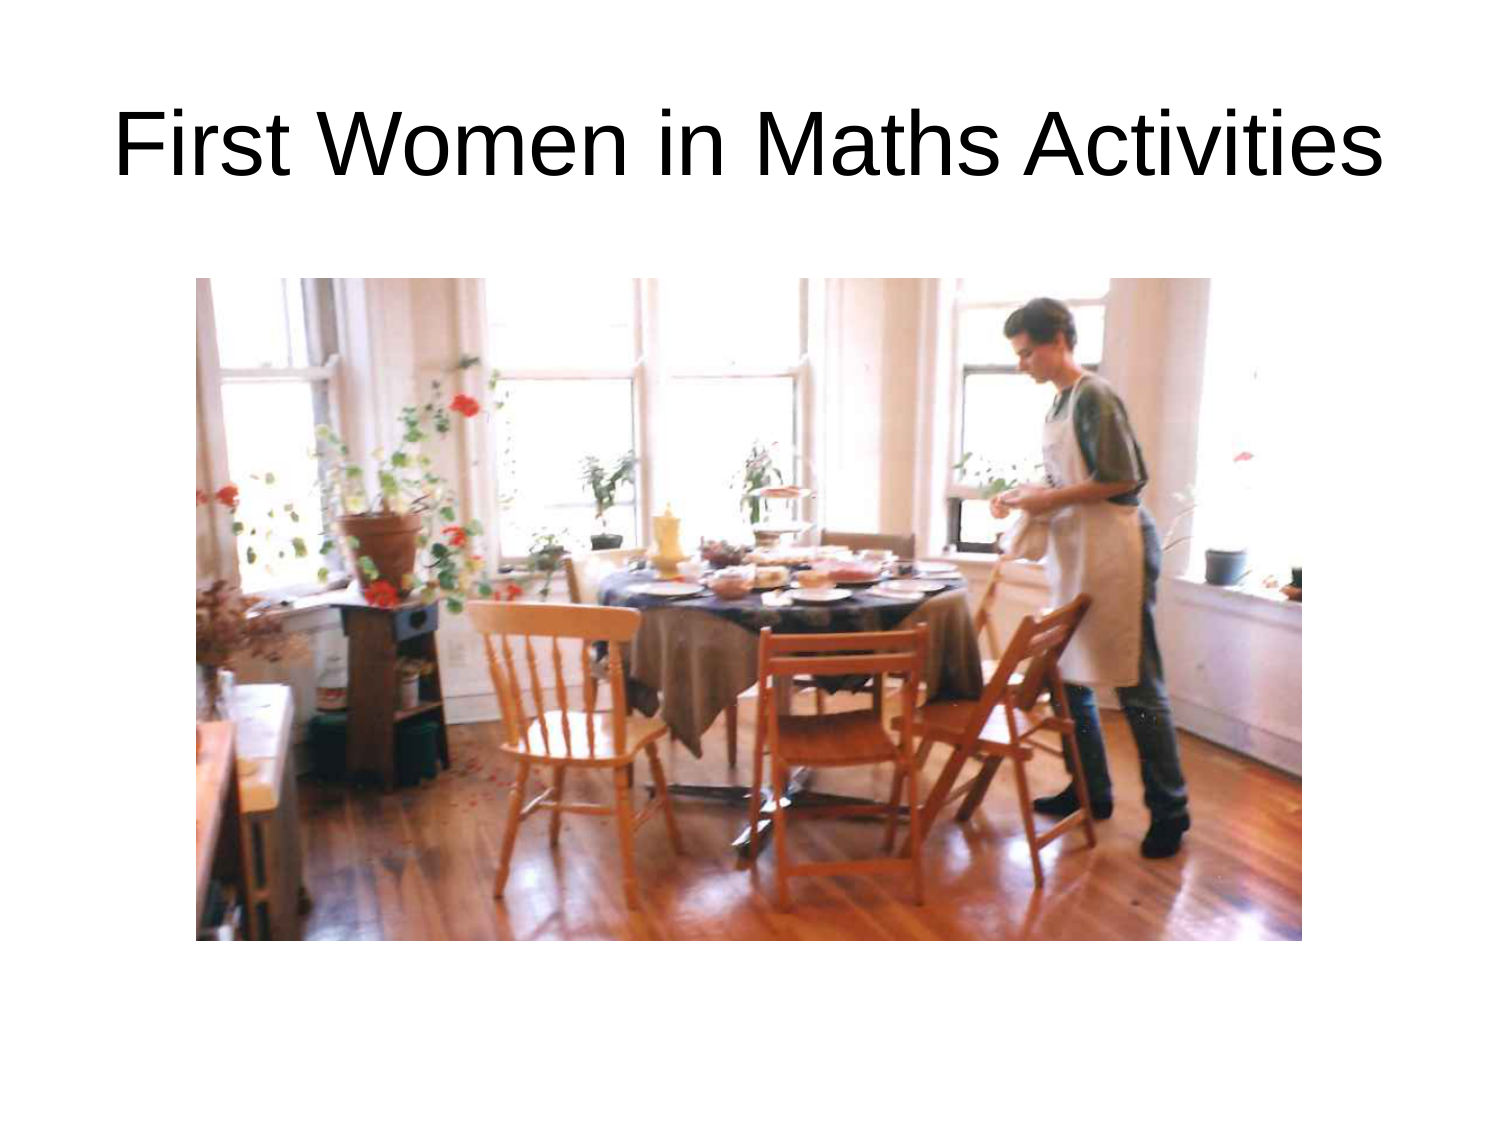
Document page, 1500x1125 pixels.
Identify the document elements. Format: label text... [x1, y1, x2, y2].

picture [196, 278, 1302, 941]
title First Women in Maths Activities [75, 45, 1425, 233]
